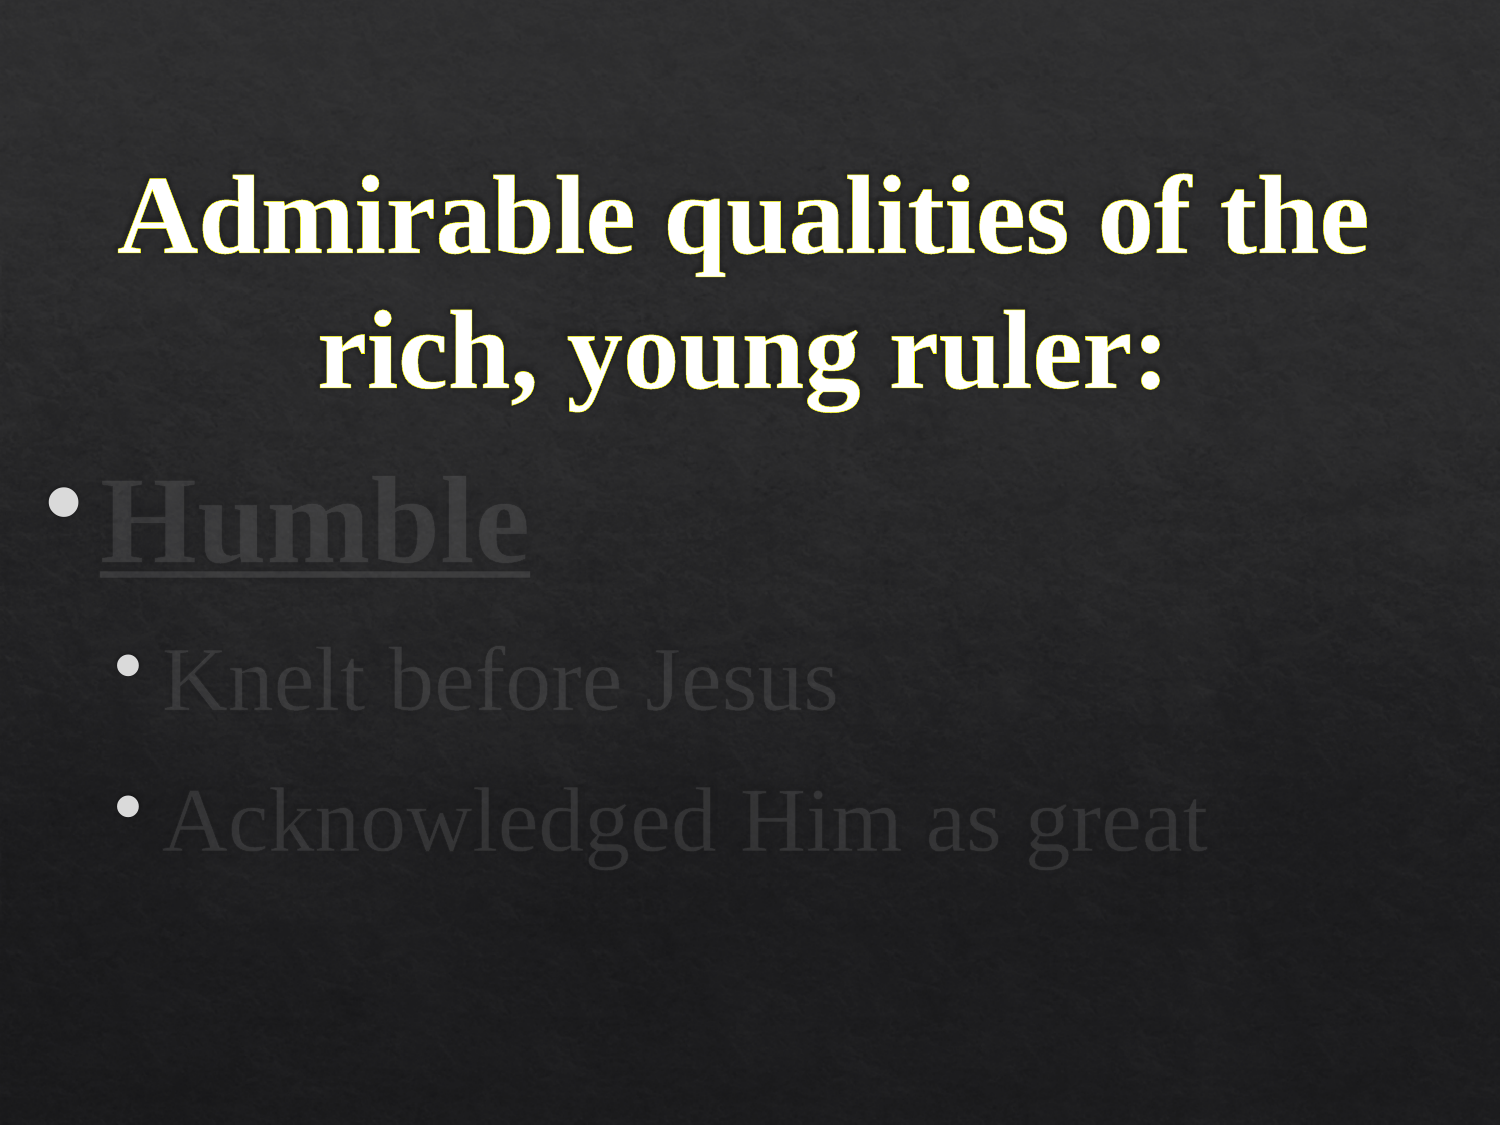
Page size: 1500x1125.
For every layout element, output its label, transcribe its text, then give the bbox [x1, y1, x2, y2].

title Admirable qualities of the rich, young ruler: [0, 215, 1488, 335]
list Humble Knelt before Jesus Acknowledged Him as great [28, 429, 1389, 930]
